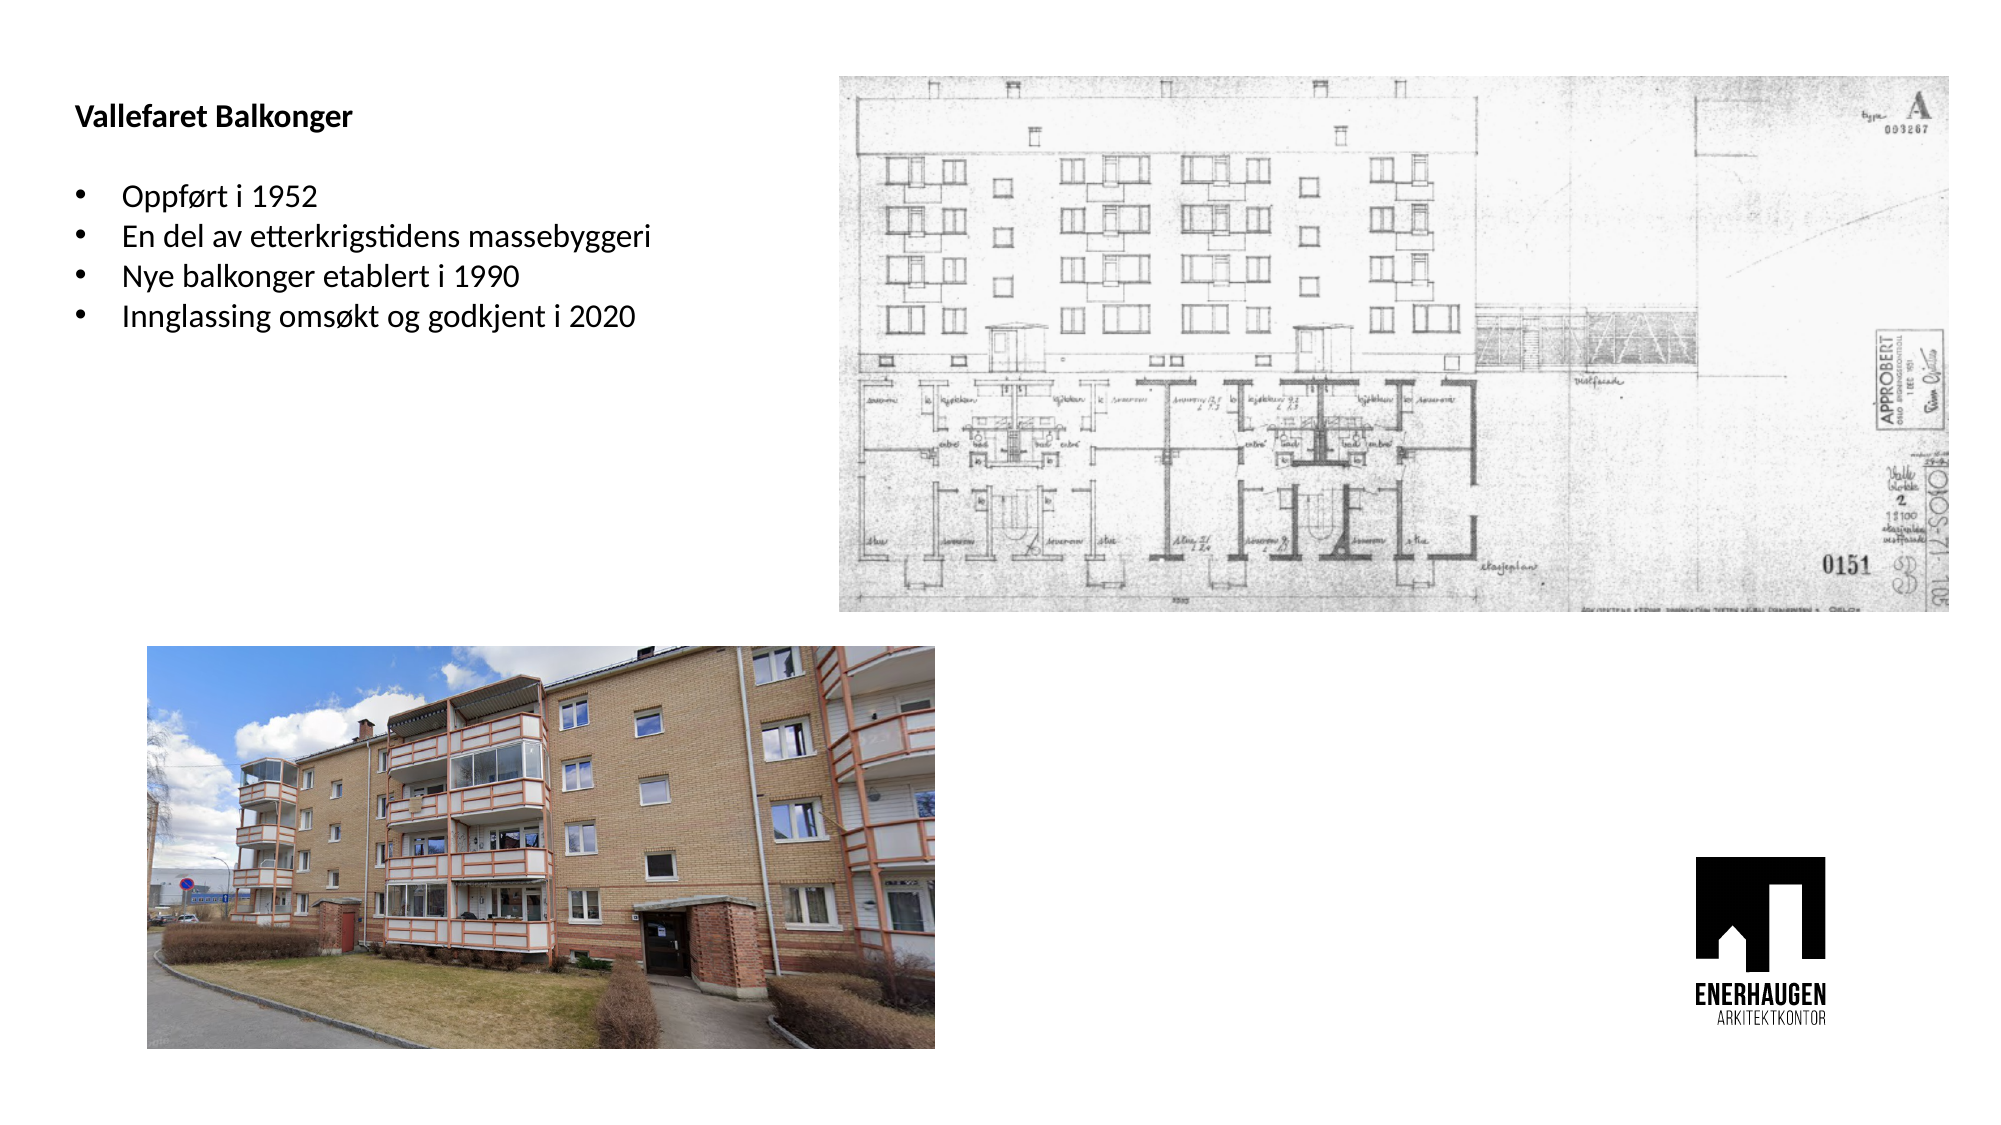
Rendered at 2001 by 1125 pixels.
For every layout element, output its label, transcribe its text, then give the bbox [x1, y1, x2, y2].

picture [839, 76, 1949, 612]
picture [1689, 848, 1832, 1033]
text_box Vallefaret Balkonger Oppført i 1952 En del av etterkrigstidens massebyggeri Nye balkonger etablert i 1990 Innglassing omsøkt og godkjent i 2020 [60, 87, 839, 382]
picture [146, 646, 935, 1049]
